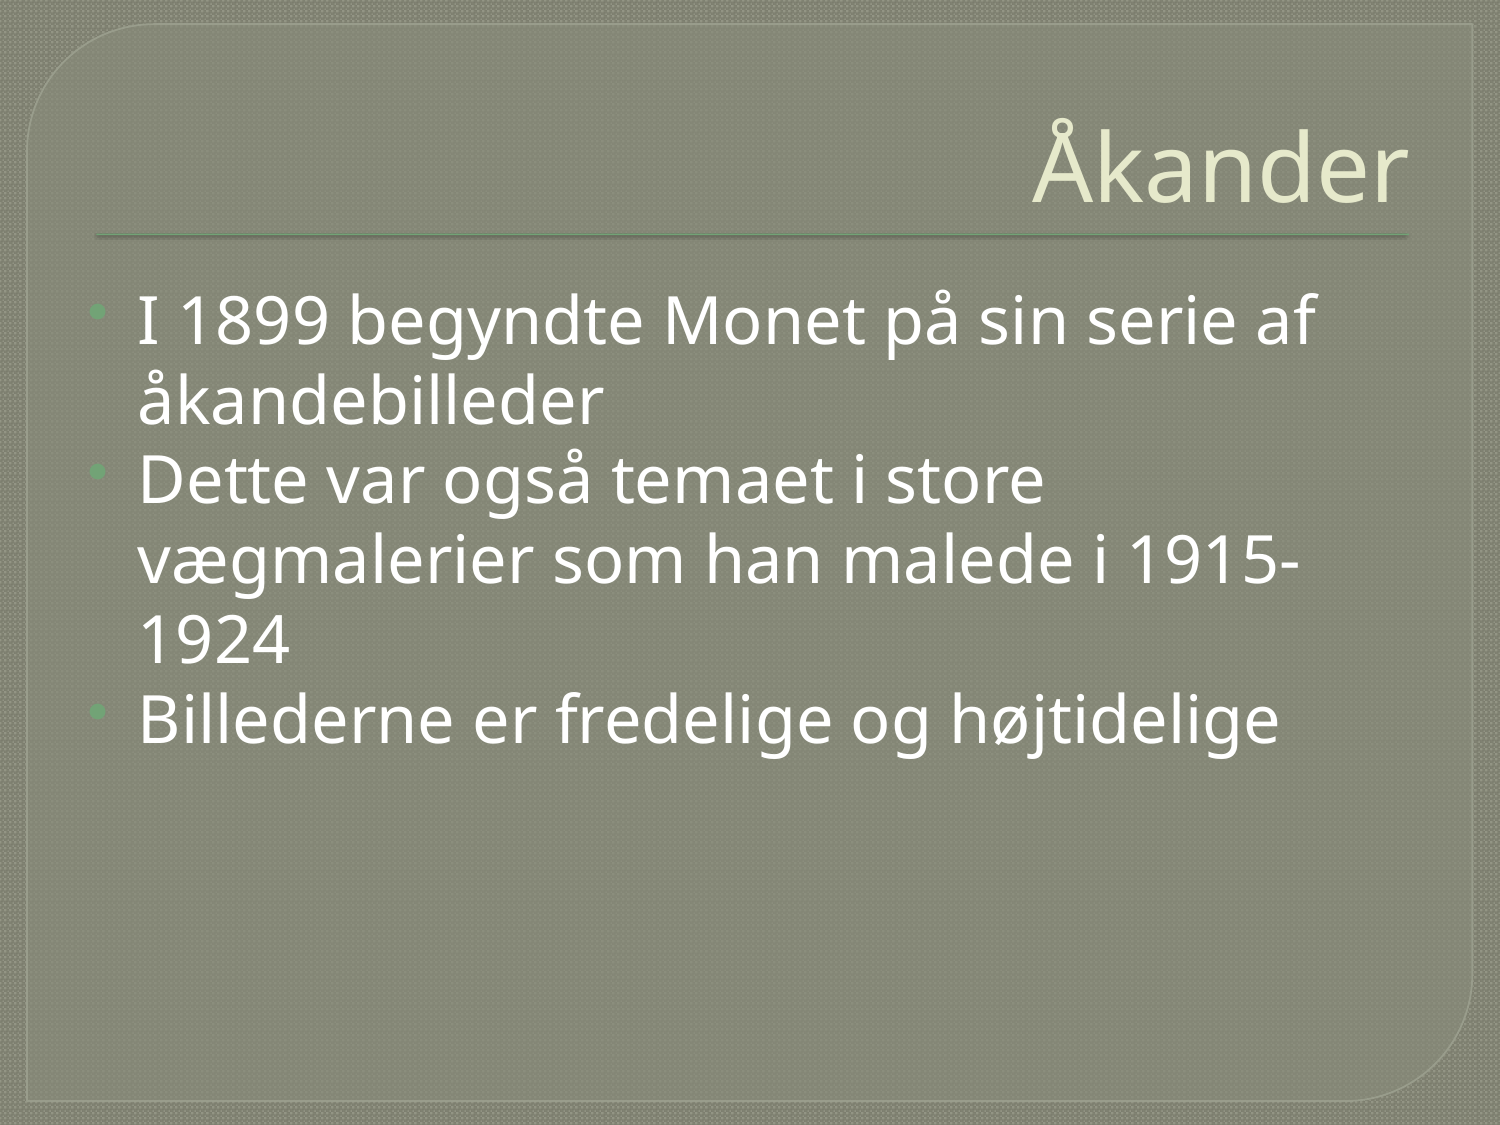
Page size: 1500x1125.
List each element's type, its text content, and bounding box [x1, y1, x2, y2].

title Åkander [75, 41, 1425, 230]
list I 1899 begyndte Monet på sin serie af åkandebilleder Dette var også temaet i store vægmalerier som han malede i 1915-1924 Billederne er fredelige og højtidelige [75, 270, 1425, 1013]
